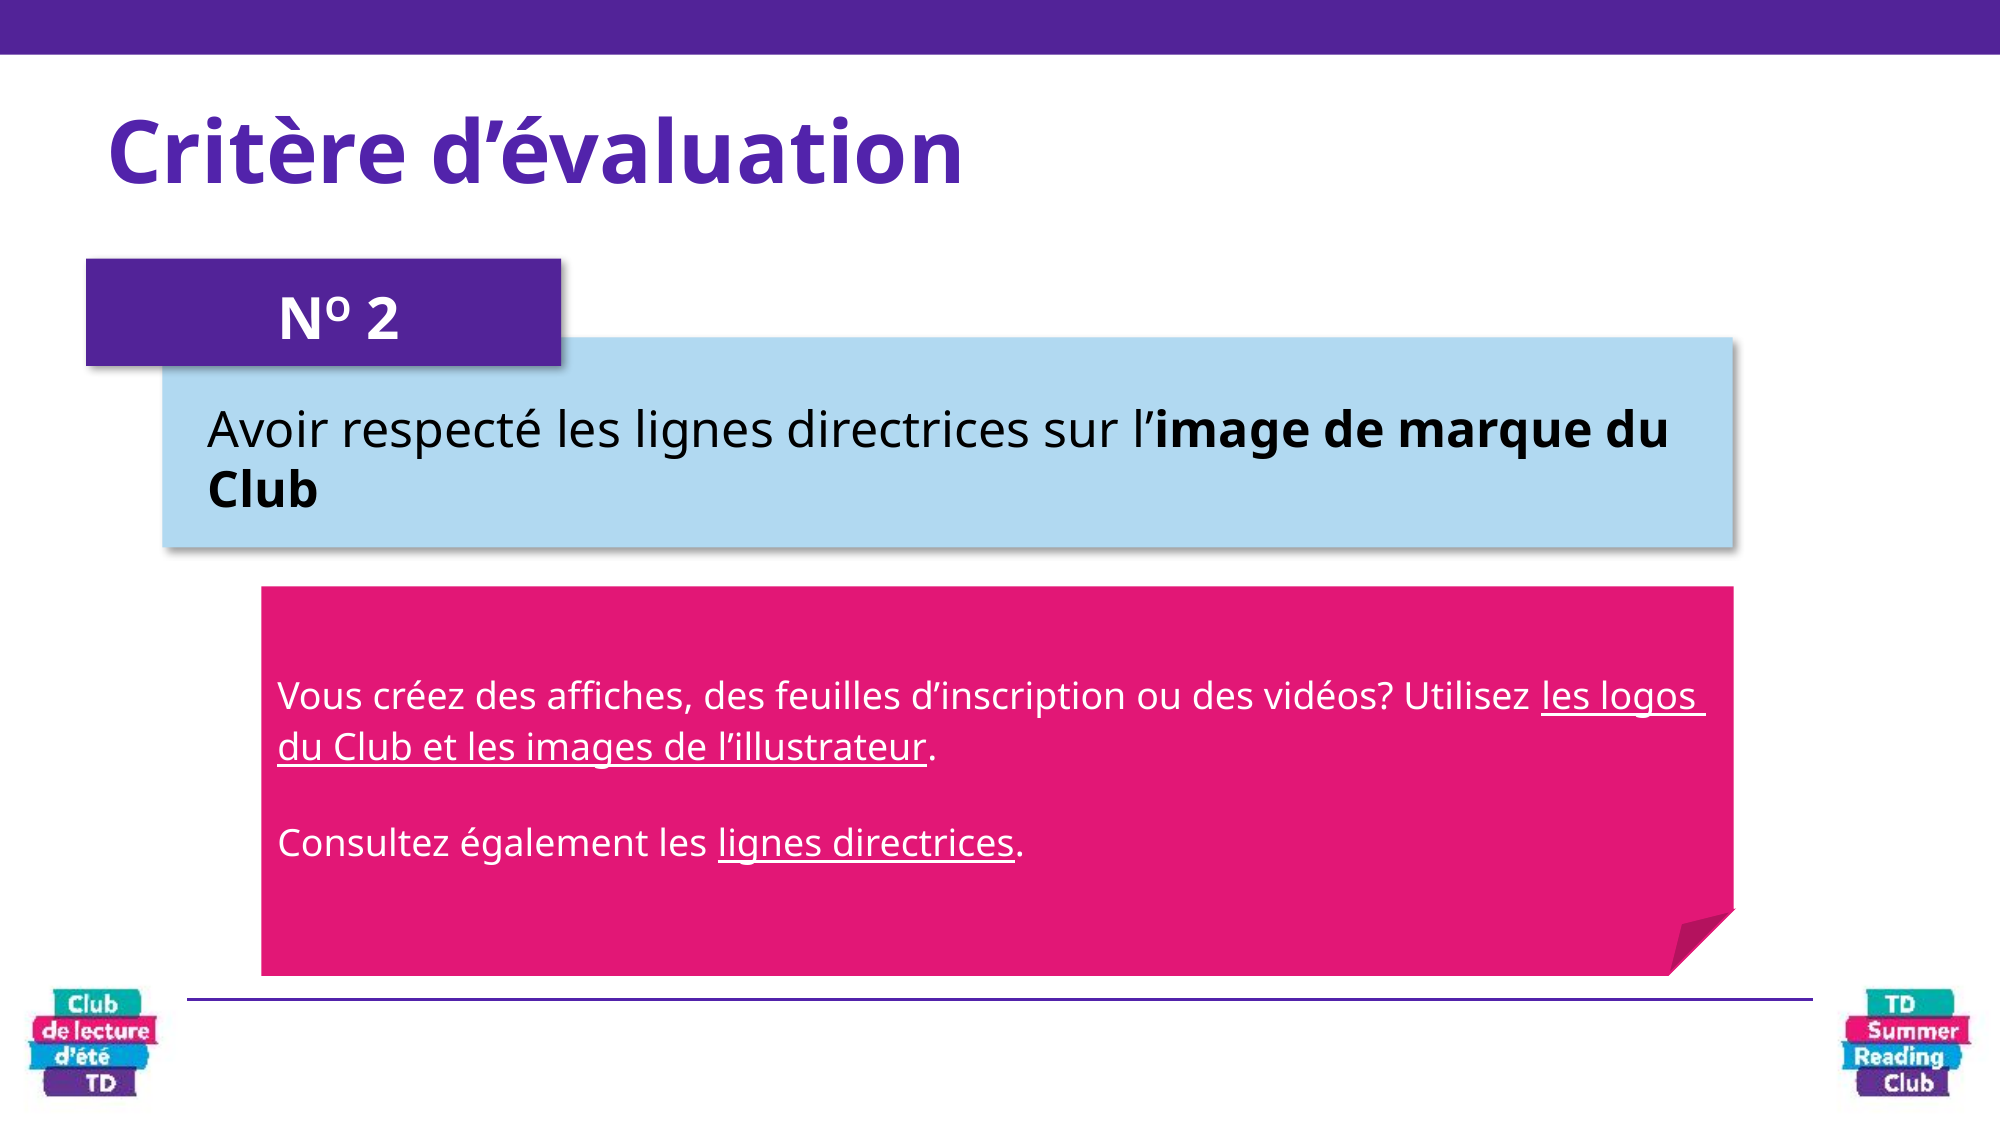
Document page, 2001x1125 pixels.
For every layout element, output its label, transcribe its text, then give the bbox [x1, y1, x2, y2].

title Critère d’évaluation [91, 54, 1896, 209]
text_box No 2 [86, 258, 562, 366]
picture [1813, 961, 2000, 1125]
text_box Vous créez des affiches, des feuilles d’inscription ou des vidéos? Utilisez les logos du Club et les images de l’illustrateur. Consultez également les lignes directrices. [261, 586, 1737, 976]
picture [0, 961, 187, 1125]
text_box Avoir respecté les lignes directrices sur l’image de marque du Club [162, 337, 1733, 548]
